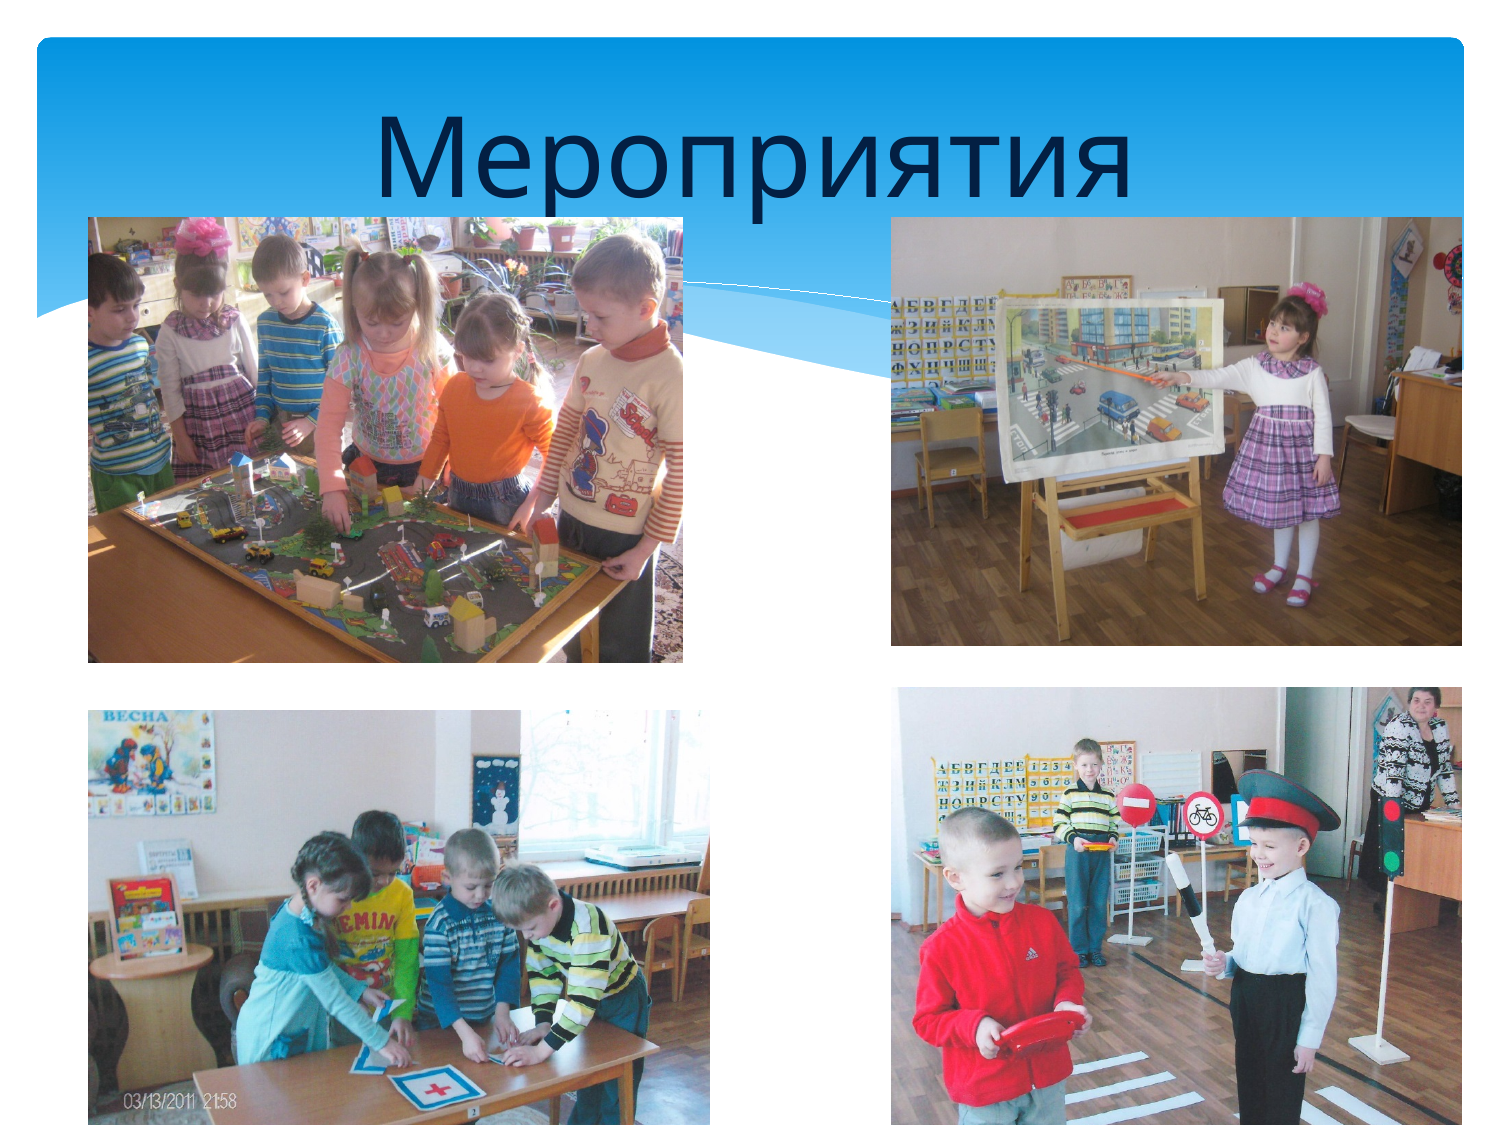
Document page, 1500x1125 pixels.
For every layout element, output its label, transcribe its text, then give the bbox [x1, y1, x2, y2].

picture [88, 710, 710, 1125]
picture [88, 217, 683, 664]
picture [890, 217, 1462, 646]
picture [890, 687, 1462, 1125]
title Мероприятия [79, 49, 1430, 256]
